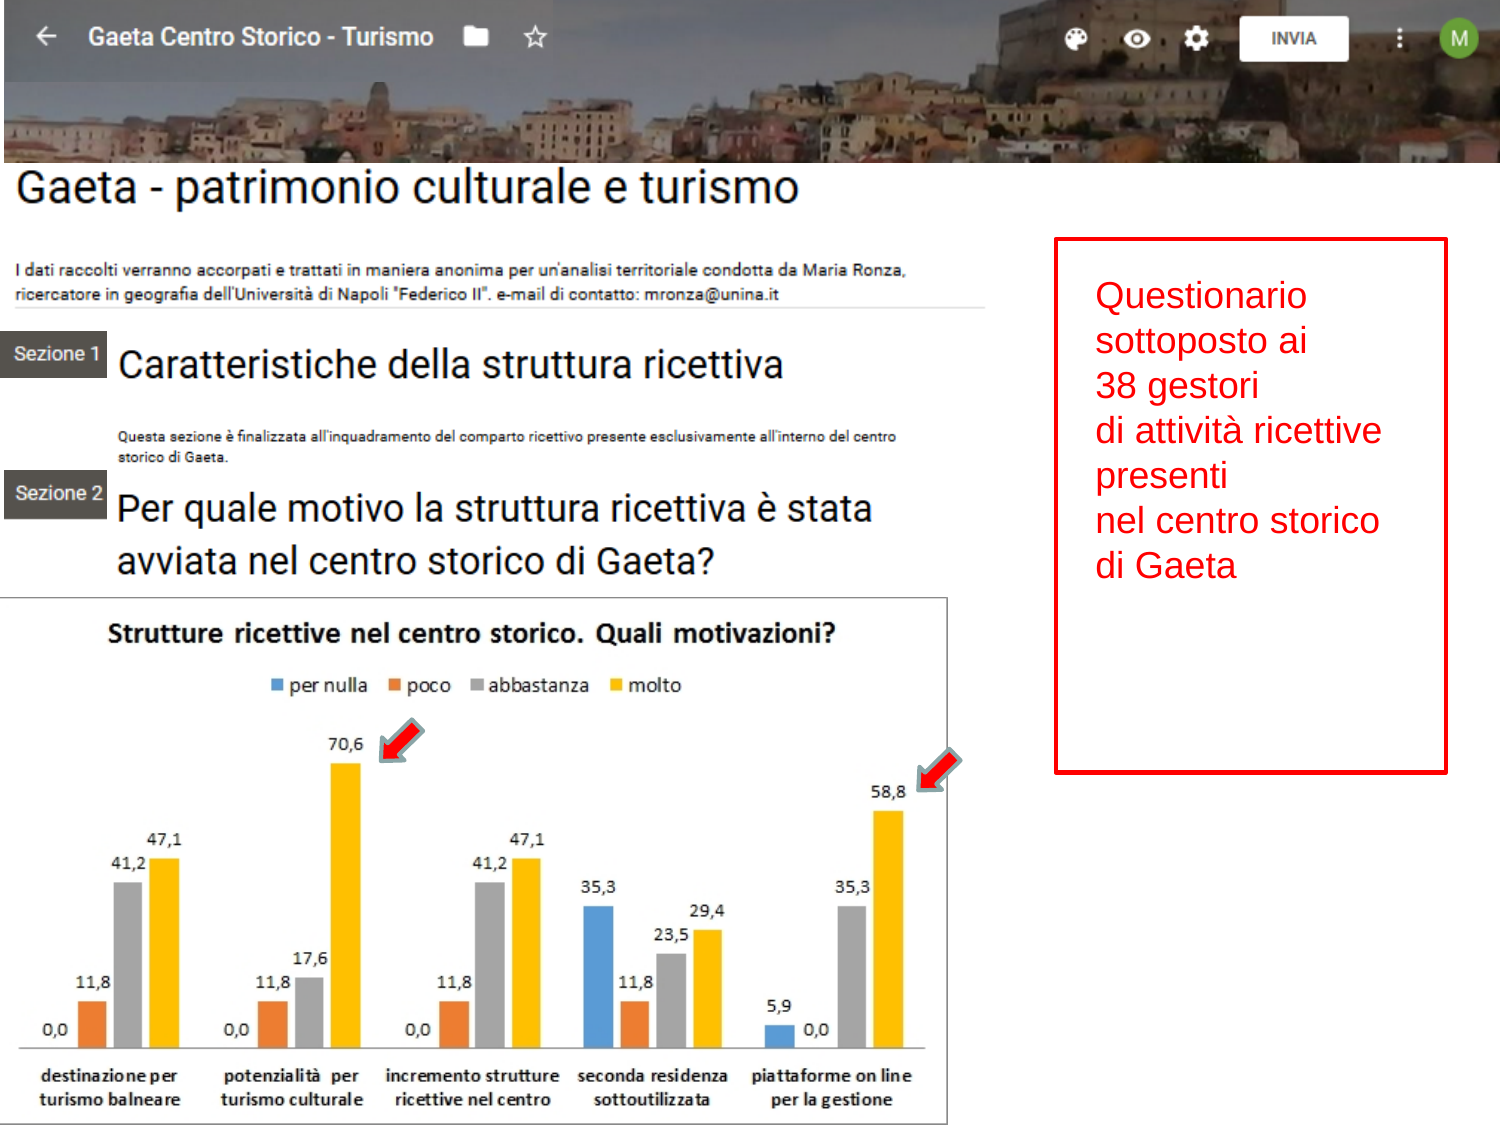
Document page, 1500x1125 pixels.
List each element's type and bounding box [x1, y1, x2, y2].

text_box [0, 0, 1500, 1125]
